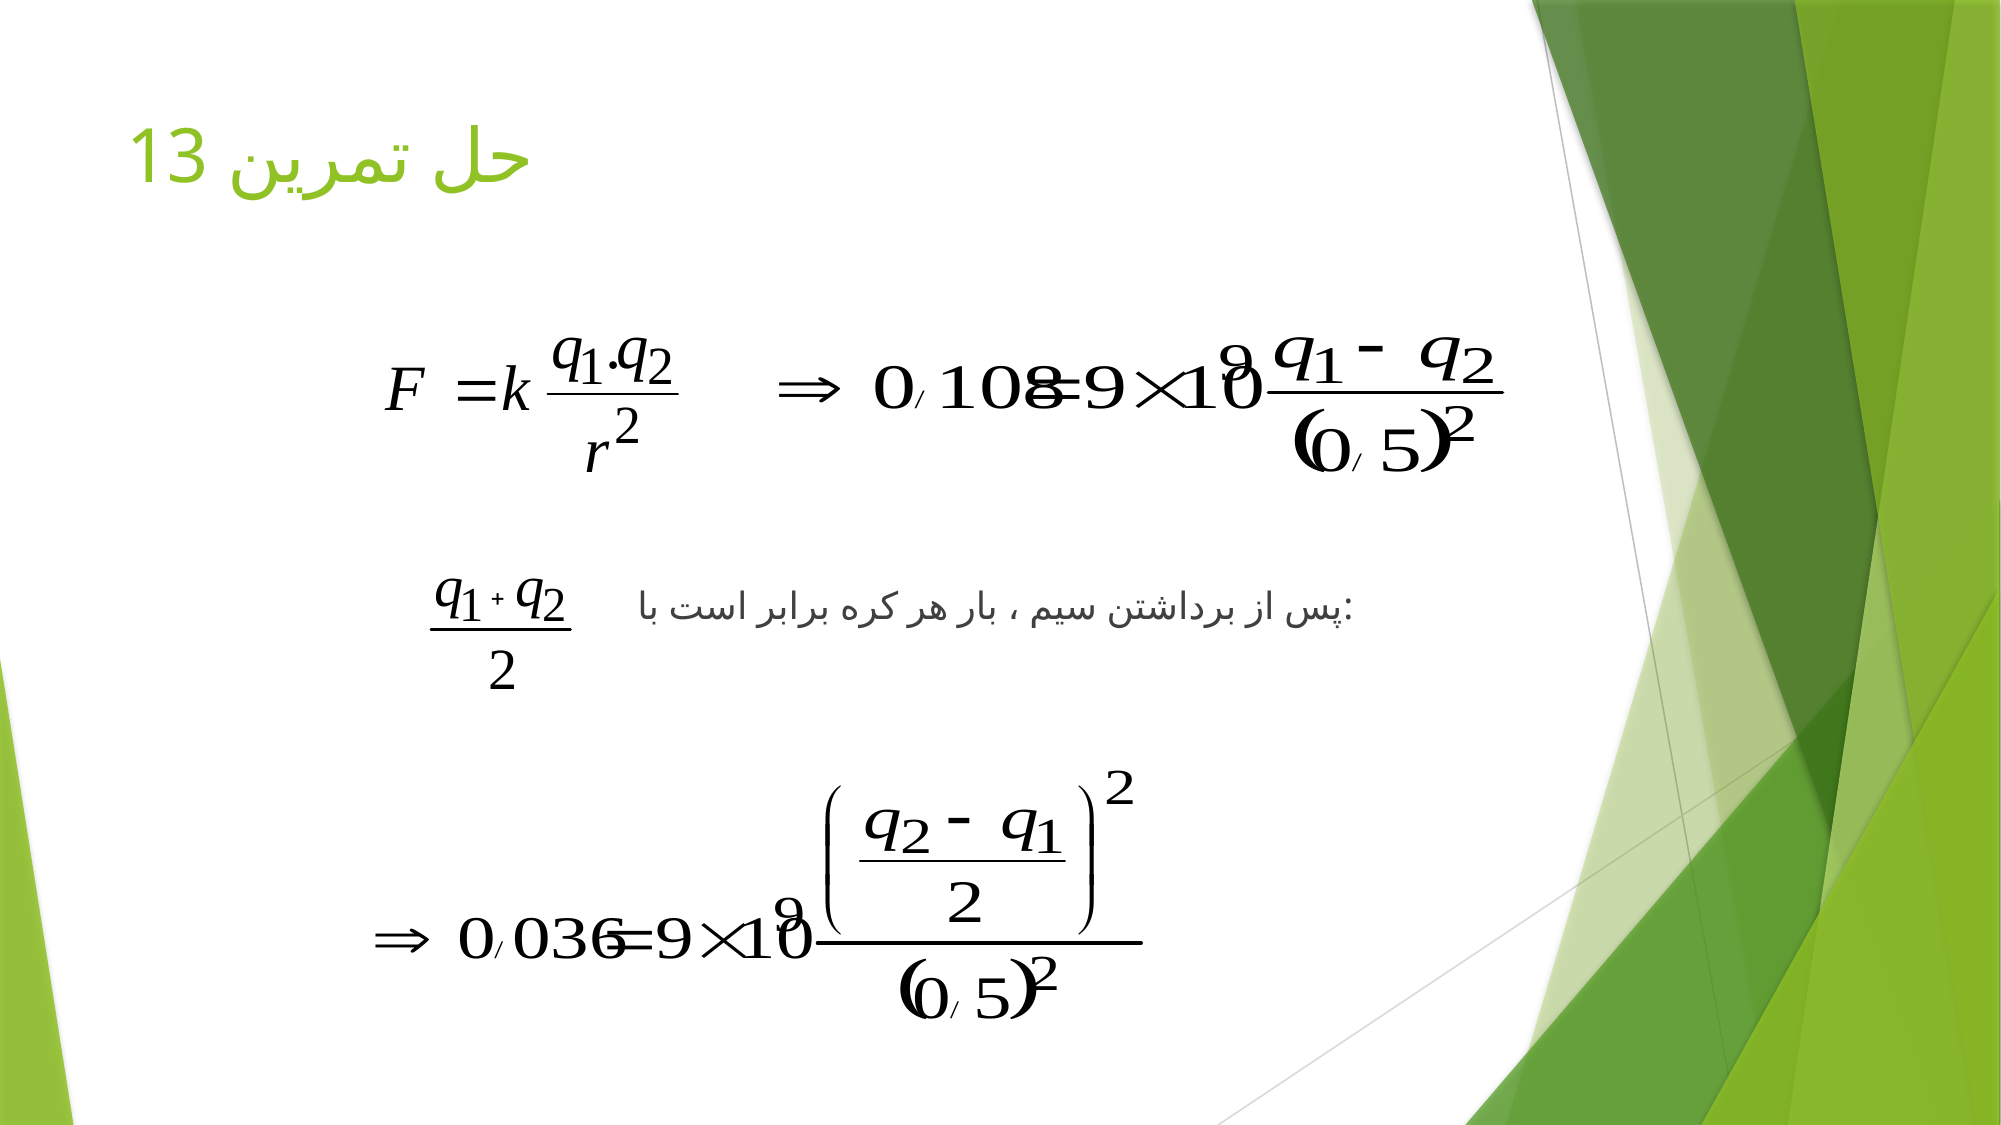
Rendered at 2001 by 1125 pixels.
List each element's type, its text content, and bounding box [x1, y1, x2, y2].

title حل تمرين 13 [111, 99, 1522, 317]
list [763, 302, 1521, 499]
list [420, 551, 582, 704]
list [361, 750, 1160, 1045]
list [374, 302, 693, 486]
list پس از برداشتن سيم ، بار هر کره برابر است با: [622, 574, 1626, 728]
